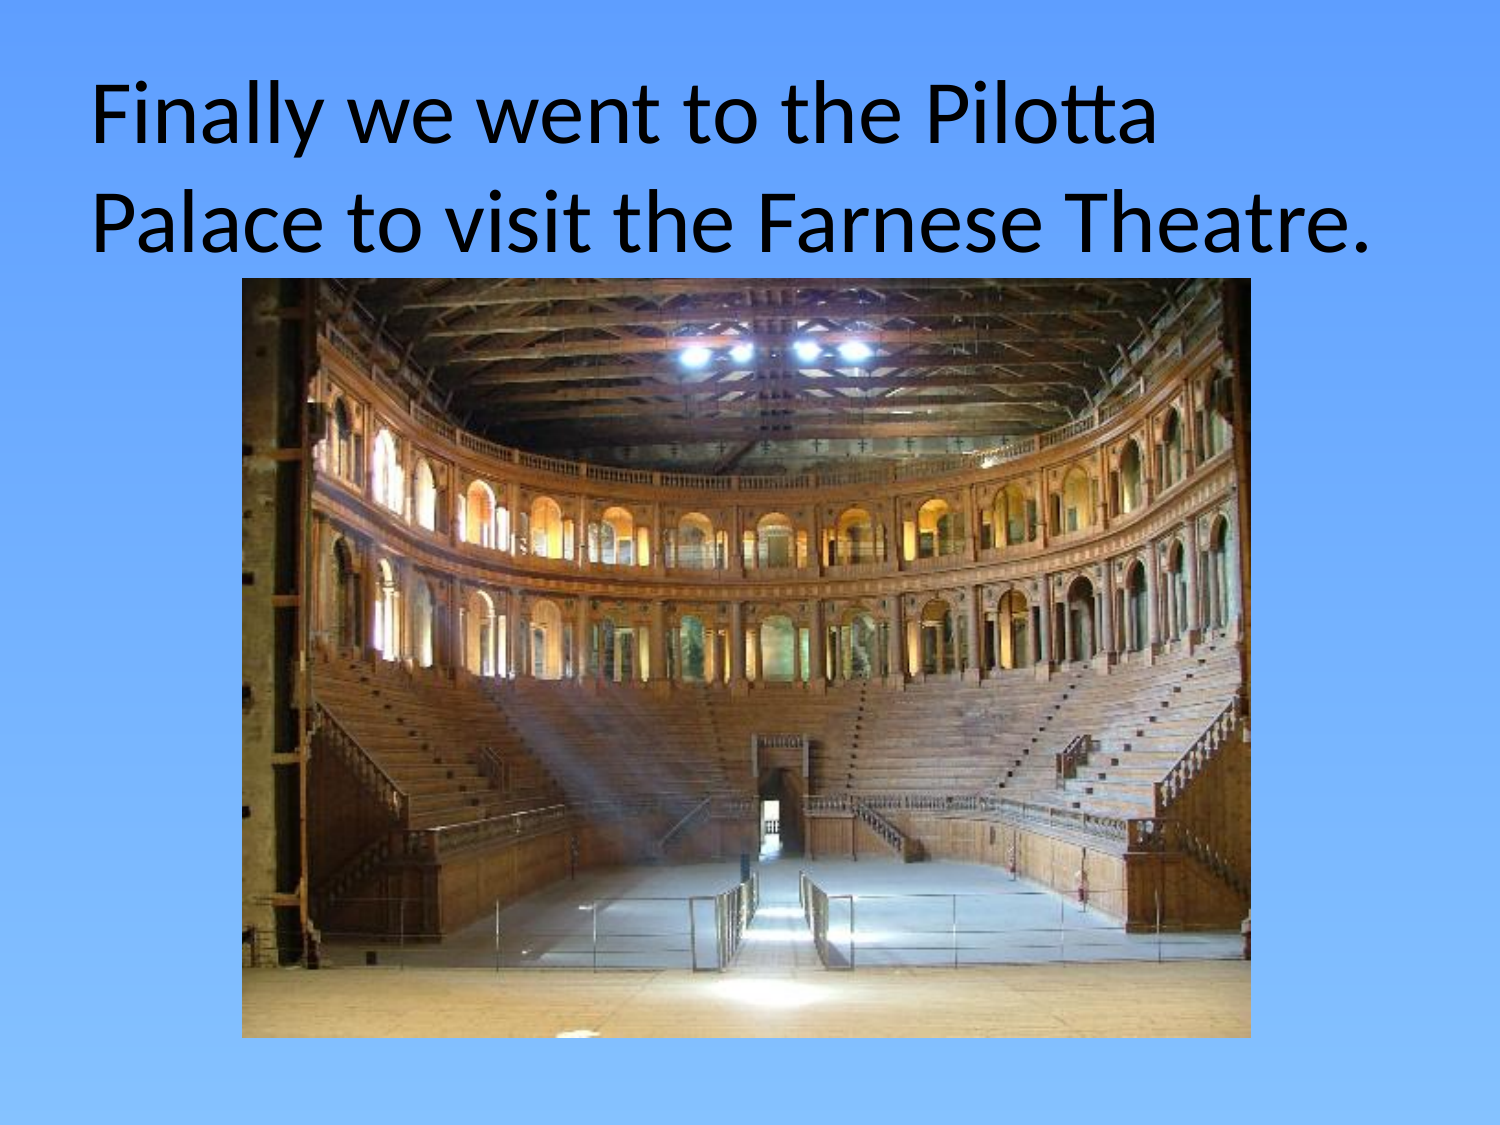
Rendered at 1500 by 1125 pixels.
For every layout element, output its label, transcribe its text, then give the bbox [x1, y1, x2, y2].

title Finally we went to the Pilotta Palace to visit the Farnese Theatre. [75, 45, 1425, 279]
picture [241, 278, 1251, 1039]
